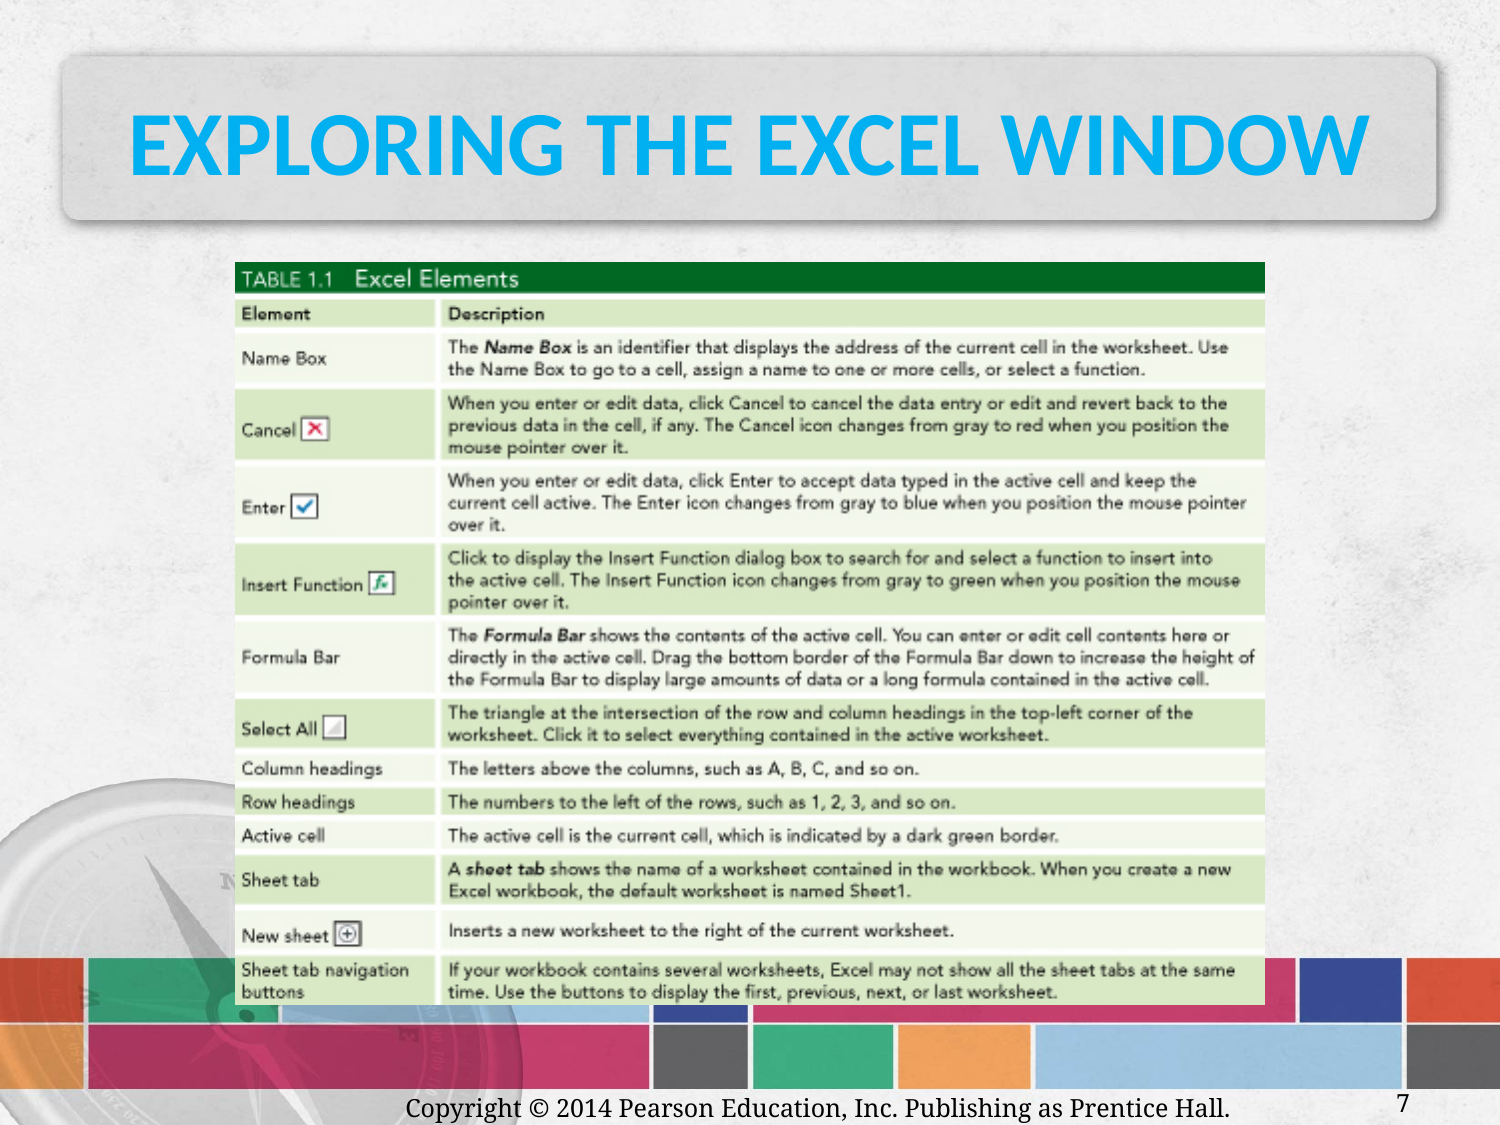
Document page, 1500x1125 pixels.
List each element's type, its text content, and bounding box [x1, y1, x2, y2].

title Exploring the Excel Window [75, 45, 1425, 233]
picture [0, 0, 1500, 1125]
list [234, 262, 1266, 1006]
footer Copyright © 2014 Pearson Education, Inc. Publishing as Prentice Hall. [375, 1077, 1275, 1125]
slide_number 7 [1312, 1087, 1425, 1123]
